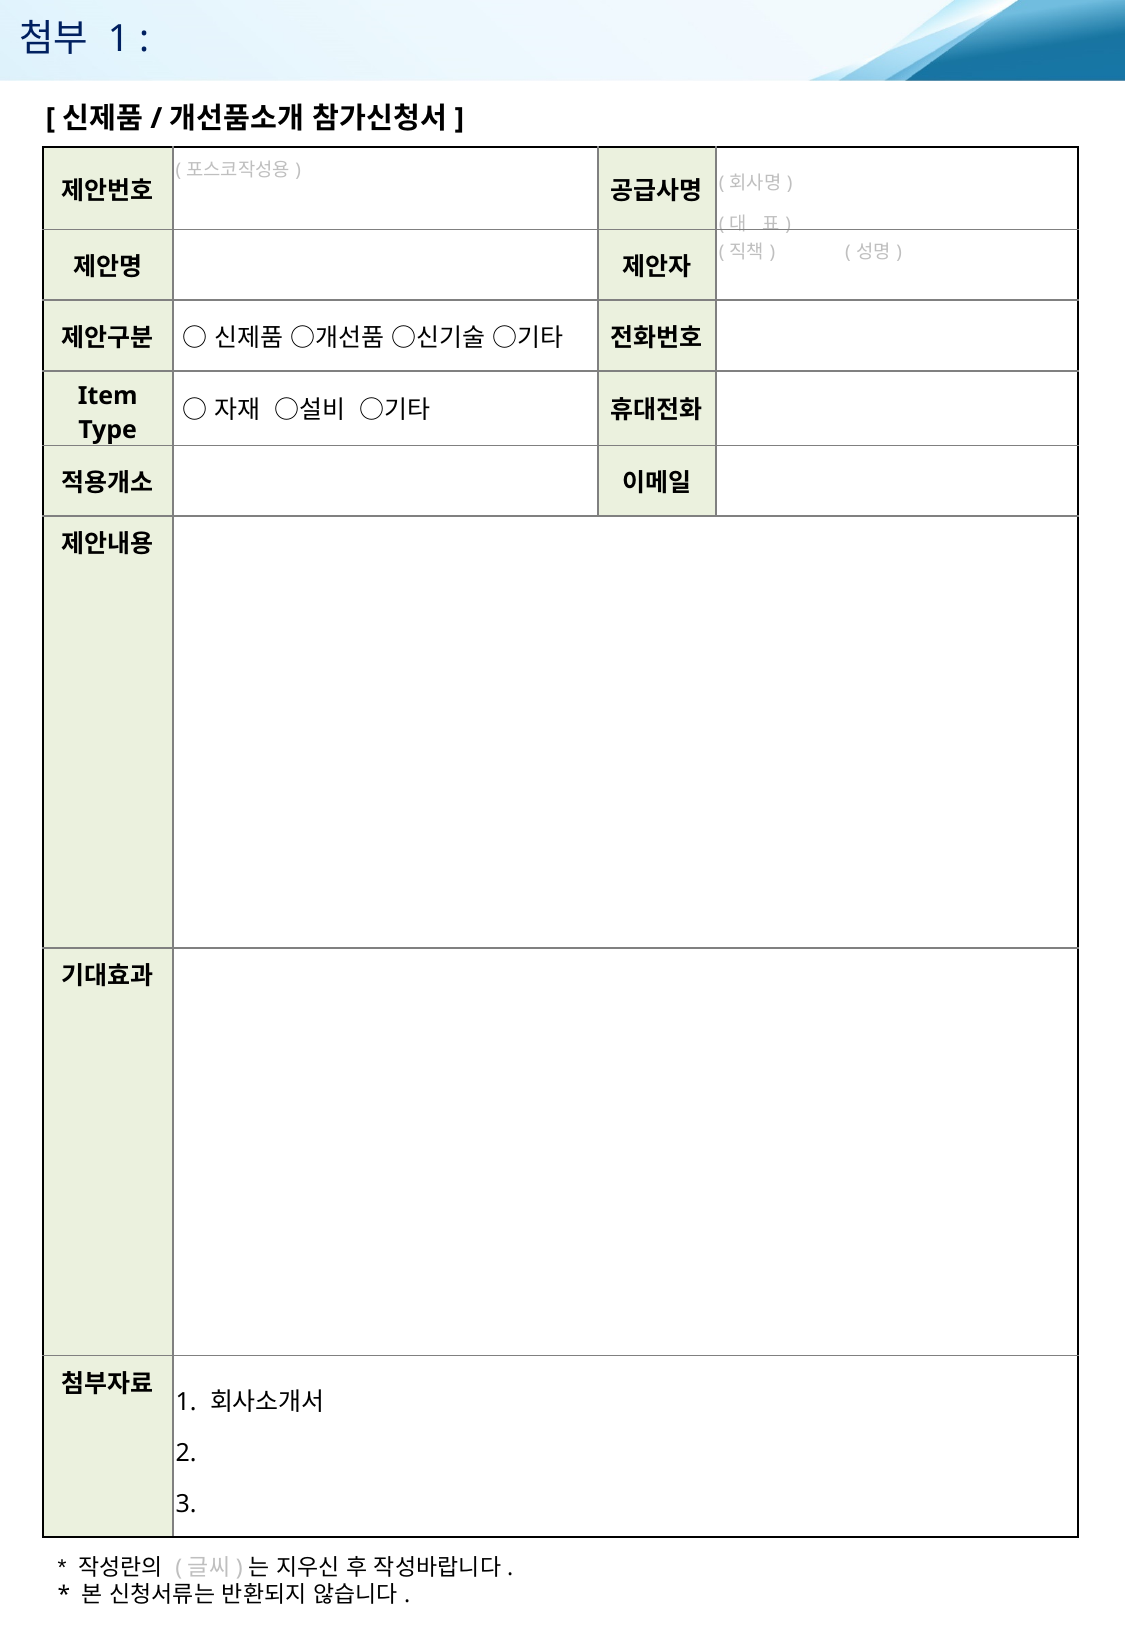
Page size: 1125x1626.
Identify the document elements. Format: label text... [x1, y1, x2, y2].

table_cell ○신제품 ○개선품 ○신기술 ○기타 [174, 301, 597, 370]
table_header 공급사명 [599, 148, 715, 229]
table_cell 휴대전화 [599, 372, 715, 445]
table_cell [717, 301, 1077, 370]
table_cell [717, 446, 1077, 515]
table_header 제안번호 [44, 148, 172, 229]
text_box * 작성란의 (글씨)는 지우신 후 작성바랍니다. * 본 신청서류는 반환되지 않습니다. [42, 1544, 1078, 1615]
table_header (포스코작성용) [174, 148, 597, 229]
table_header (회사명) (대 표) [717, 148, 1077, 229]
table_cell 제안자 [599, 230, 715, 299]
text_box [신제품/개선품소개 참가신청서] [30, 91, 480, 142]
text_box 첨부 1 : [0, 2, 1120, 70]
table_cell 기대효과 [44, 949, 172, 1355]
table_cell [717, 372, 1077, 445]
table_cell 전화번호 [599, 301, 715, 370]
table_cell Item Type [44, 372, 172, 445]
picture [0, 0, 1125, 81]
table_cell 첨부자료 [44, 1356, 172, 1536]
table_cell 이메일 [599, 446, 715, 515]
table_cell (직책) (성명) [717, 230, 1077, 299]
table_cell 제안내용 [44, 517, 172, 947]
table_cell 1. 회사소개서 2. 3. [174, 1356, 1077, 1536]
table_cell [174, 517, 1077, 947]
table_cell ○자재 ○설비 ○기타 [174, 372, 597, 445]
table_cell 적용개소 [44, 446, 172, 515]
table_cell 제안명 [44, 230, 172, 299]
table_cell [174, 230, 597, 299]
table_cell [174, 949, 1077, 1355]
table_cell 제안구분 [44, 301, 172, 370]
table_cell [174, 446, 597, 515]
